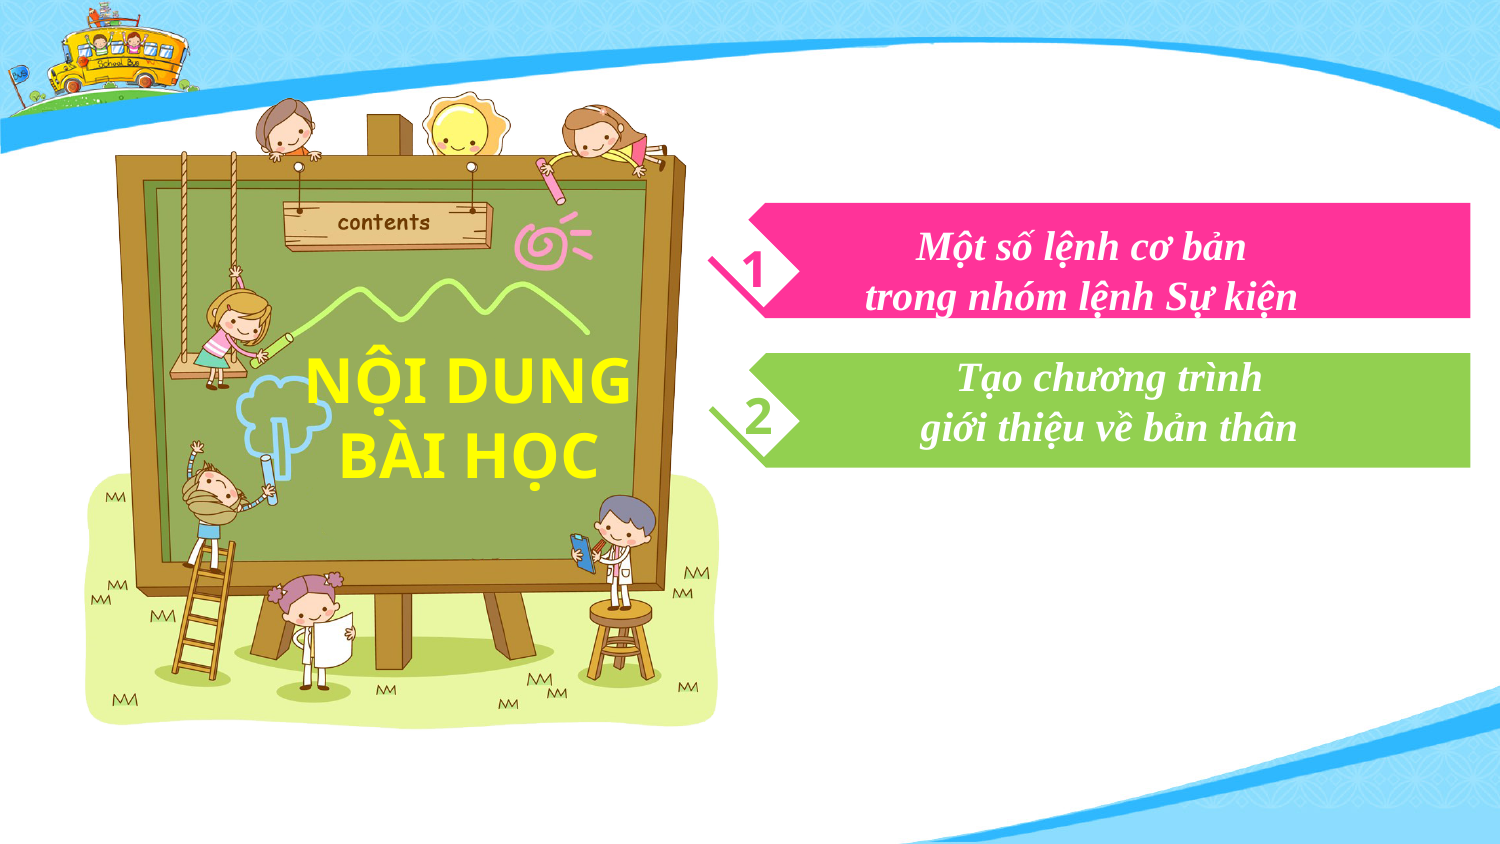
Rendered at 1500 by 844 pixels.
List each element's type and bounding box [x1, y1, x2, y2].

picture [0, 0, 1500, 844]
text_box [703, 202, 1471, 337]
text_box [708, 342, 1471, 478]
